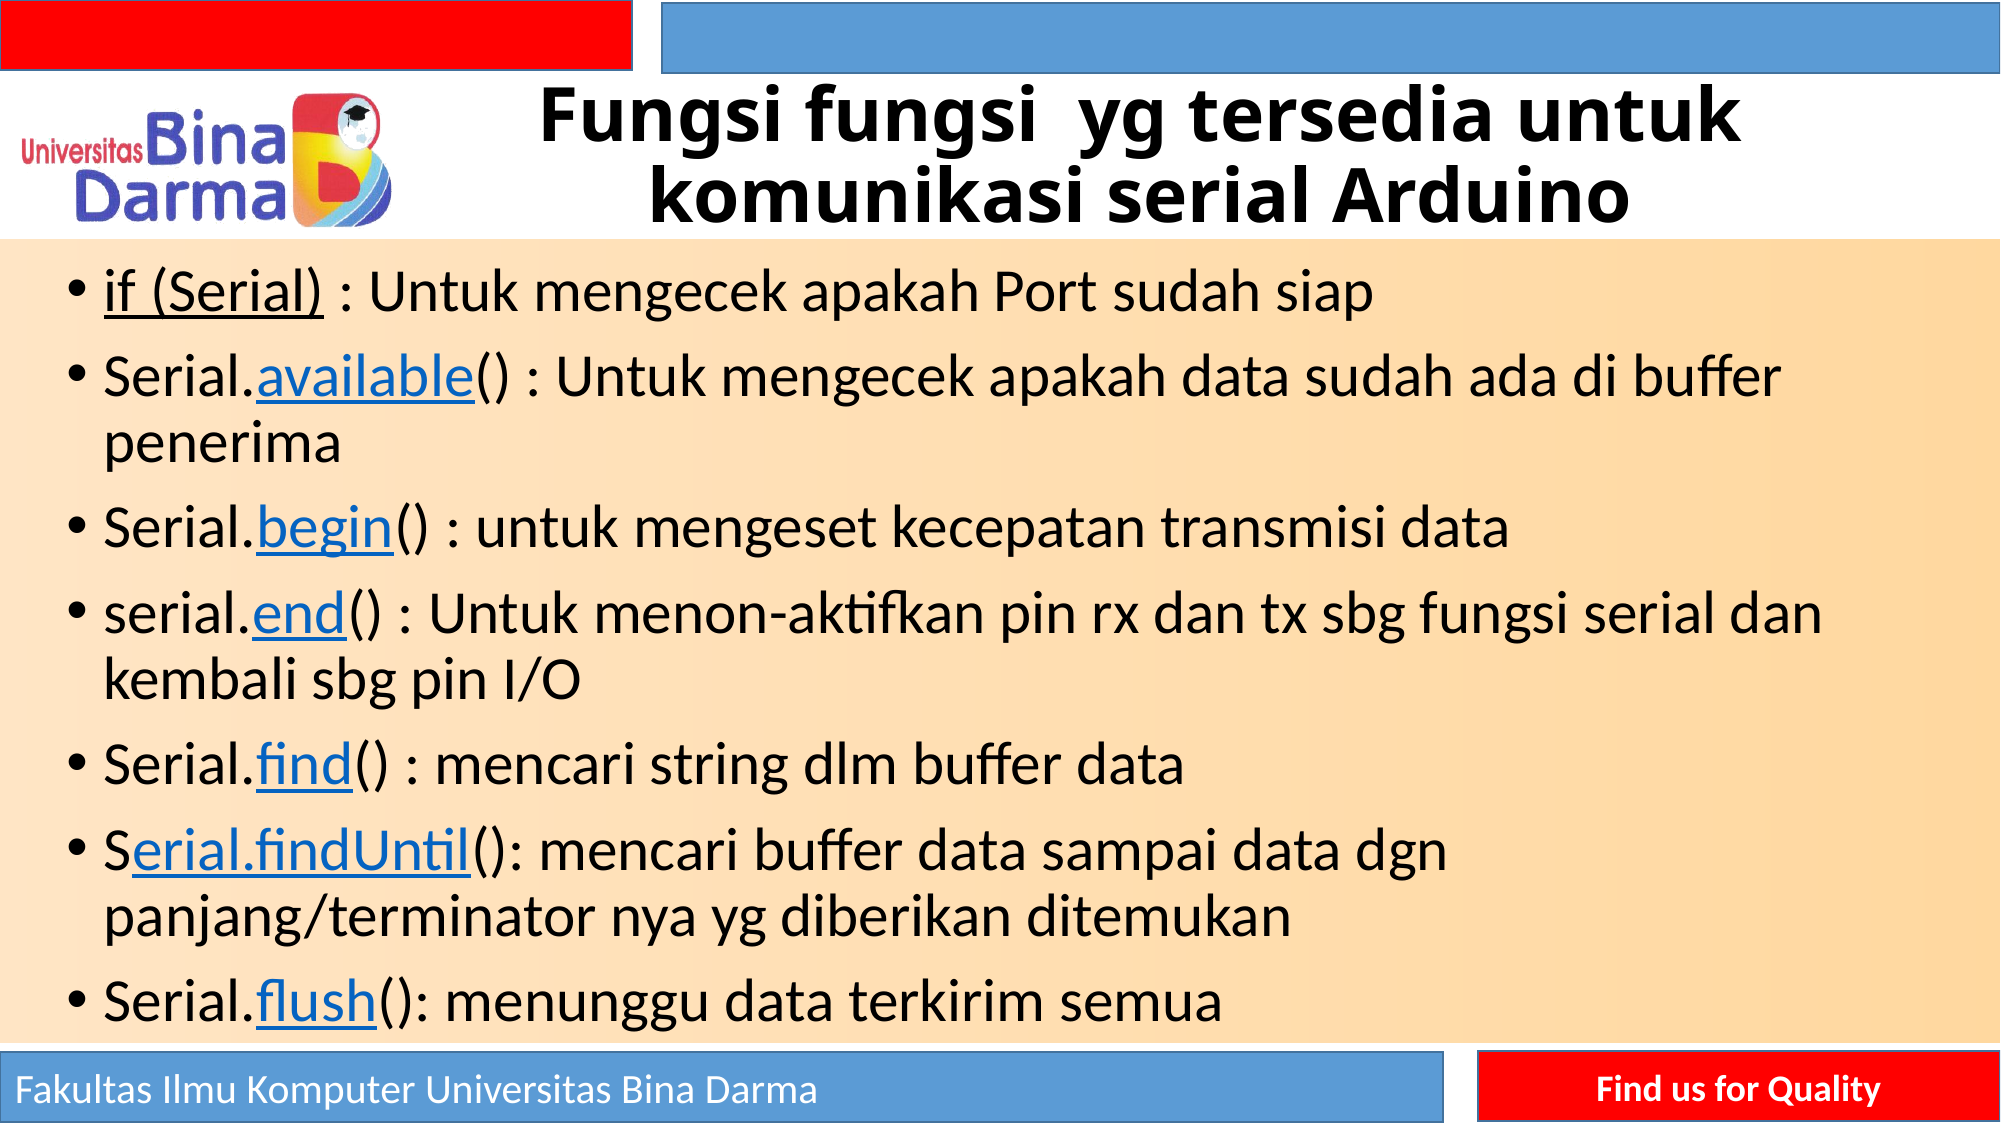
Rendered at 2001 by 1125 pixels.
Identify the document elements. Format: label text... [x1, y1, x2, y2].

picture [17, 89, 393, 231]
title Fungsi fungsi yg tersedia untuk komunikasi serial Arduino [417, 85, 1863, 231]
list if (Serial) : Untuk mengecek apakah Port sudah siap Serial.available() : Untuk mengecek apakah data sudah ada di buffer penerima Serial.begin() : untuk mengeset kecepatan transmisi data serial.end() : Untuk menon-aktifkan pin rx dan tx sbg fungsi serial dan kembali sbg pin I/O Serial.find() : mencari string dlm buffer data Serial.findUntil(): mencari buffer data sampai data dgn panjang/terminator nya yg diberikan ditemukan Serial.flush(): menunggu data terkirim semua [51, 250, 1958, 1043]
